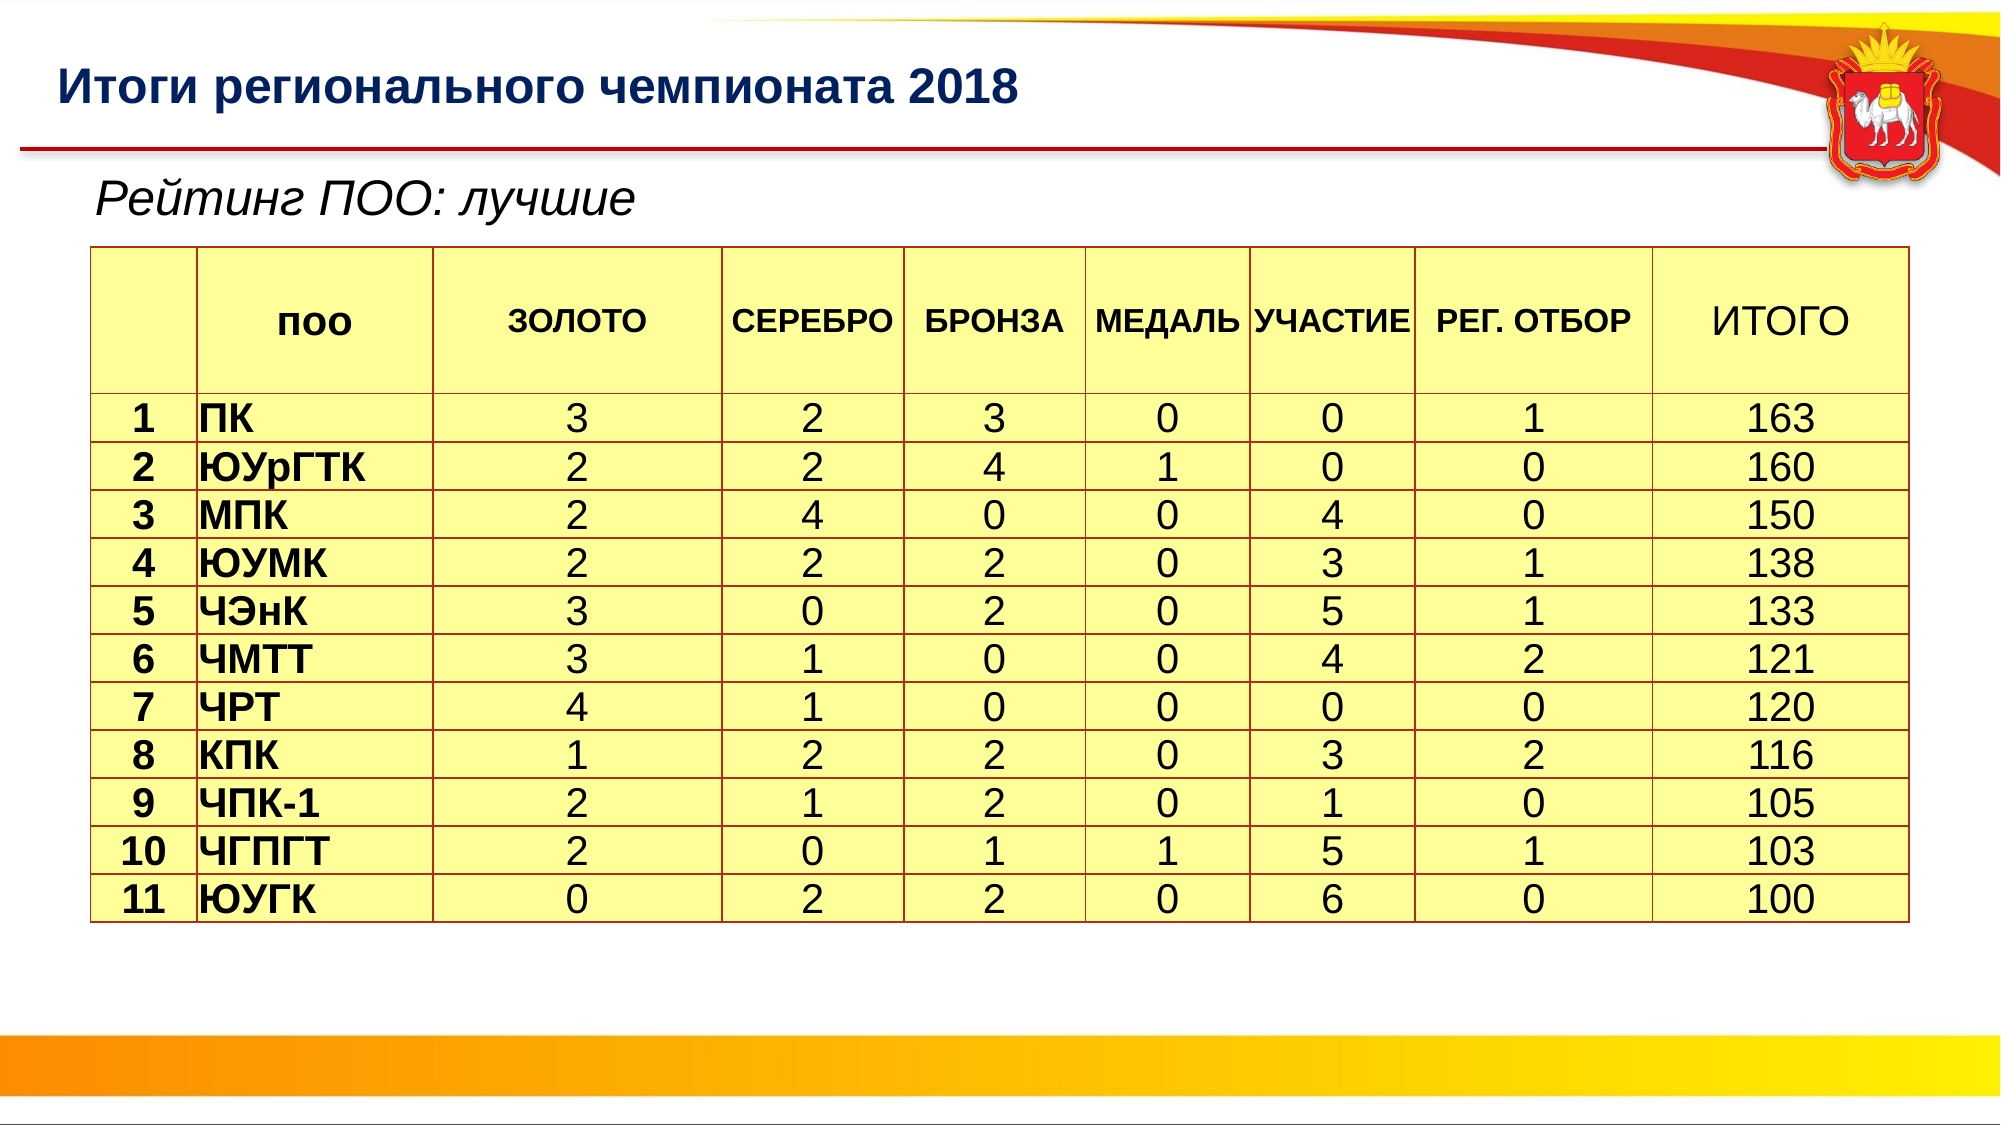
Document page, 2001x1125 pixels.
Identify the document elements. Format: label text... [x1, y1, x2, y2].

table_cell 2 [434, 827, 721, 873]
table_cell ЧПК-1 [198, 779, 432, 825]
table_cell 0 [723, 827, 903, 873]
table_cell 0 [905, 491, 1085, 537]
table_cell 3 [1251, 731, 1414, 777]
table_cell 2 [905, 587, 1085, 633]
table_cell 163 [1653, 394, 1908, 441]
table_cell 0 [1416, 875, 1652, 921]
table_cell 2 [905, 875, 1085, 921]
table_cell 11 [91, 875, 196, 921]
table_cell 2 [434, 443, 721, 489]
table_cell ЧРТ [198, 683, 432, 729]
table_cell 4 [905, 443, 1085, 489]
table_cell ПК [198, 394, 432, 441]
table_cell 1 [723, 683, 903, 729]
table_cell 1 [91, 394, 196, 441]
table_cell 2 [723, 394, 903, 441]
table_cell 10 [91, 827, 196, 873]
table_cell 8 [91, 731, 196, 777]
table_cell 138 [1653, 539, 1908, 585]
table_cell 1 [905, 827, 1085, 873]
table_cell 0 [1086, 394, 1249, 441]
table_cell ЧГПГТ [198, 827, 432, 873]
table_cell 0 [1086, 731, 1249, 777]
table_cell 1 [1416, 587, 1652, 633]
table_cell 2 [905, 539, 1085, 585]
table_header ИТОГО [1653, 248, 1908, 393]
table_cell 1 [1416, 827, 1652, 873]
table_cell ЮУГК [198, 875, 432, 921]
table_cell 0 [1086, 779, 1249, 825]
table_cell 2 [723, 731, 903, 777]
table_header МЕДАЛЬ [1086, 248, 1249, 393]
table_cell 3 [434, 587, 721, 633]
table_cell 2 [434, 539, 721, 585]
table_cell 1 [723, 635, 903, 681]
table_cell 121 [1653, 635, 1908, 681]
text_box Итоги регионального чемпионата 2018 [43, 22, 1719, 121]
table_cell 1 [1086, 827, 1249, 873]
table_cell 0 [1416, 779, 1652, 825]
table_cell 0 [723, 587, 903, 633]
table_cell 4 [723, 491, 903, 537]
table_cell ЧМТТ [198, 635, 432, 681]
table_cell 1 [1416, 394, 1652, 441]
table_cell 2 [1416, 635, 1652, 681]
table_header СЕРЕБРО [723, 248, 903, 393]
table_cell 5 [91, 587, 196, 633]
table_cell 116 [1653, 731, 1908, 777]
table_cell 1 [1086, 443, 1249, 489]
picture [0, 0, 2001, 1125]
table_cell МПК [198, 491, 432, 537]
table_cell 0 [1086, 587, 1249, 633]
table_cell 2 [905, 779, 1085, 825]
table_cell 6 [1251, 875, 1414, 921]
text_box Рейтинг ПОО: лучшие [80, 161, 918, 234]
table_cell 4 [1251, 635, 1414, 681]
table_cell КПК [198, 731, 432, 777]
table_cell 0 [1416, 443, 1652, 489]
table_cell 3 [1251, 539, 1414, 585]
table_cell 1 [723, 779, 903, 825]
table_cell 0 [1086, 875, 1249, 921]
table_cell 4 [1251, 491, 1414, 537]
table_header поо [198, 248, 432, 393]
table_cell 0 [1086, 683, 1249, 729]
table_cell 4 [434, 683, 721, 729]
table_header [91, 248, 196, 393]
table_cell 120 [1653, 683, 1908, 729]
table_cell 0 [1251, 683, 1414, 729]
table_header БРОНЗА [905, 248, 1085, 393]
table_cell 0 [1416, 491, 1652, 537]
table_cell 0 [905, 635, 1085, 681]
table_cell 105 [1653, 779, 1908, 825]
table_cell 103 [1653, 827, 1908, 873]
table_cell ЧЭнК [198, 587, 432, 633]
table_cell 100 [1653, 875, 1908, 921]
table_cell 5 [1251, 587, 1414, 633]
table_cell 1 [1251, 779, 1414, 825]
table_cell 3 [91, 491, 196, 537]
table_cell 0 [1251, 443, 1414, 489]
table_cell 5 [1251, 827, 1414, 873]
table_cell 2 [434, 491, 721, 537]
table_cell 2 [91, 443, 196, 489]
table_cell 2 [723, 875, 903, 921]
table_cell 2 [1416, 731, 1652, 777]
table_cell 3 [905, 394, 1085, 441]
table_cell 2 [723, 539, 903, 585]
table_header ЗОЛОТО [434, 248, 721, 393]
table_cell 7 [91, 683, 196, 729]
table_cell 9 [91, 779, 196, 825]
table_cell 2 [434, 779, 721, 825]
table_cell 2 [905, 731, 1085, 777]
table_cell 0 [905, 683, 1085, 729]
table_cell ЮУМК [198, 539, 432, 585]
table_cell 6 [91, 635, 196, 681]
table_cell 0 [1086, 539, 1249, 585]
table_cell 0 [1086, 491, 1249, 537]
table_cell 0 [434, 875, 721, 921]
table_cell 4 [91, 539, 196, 585]
table_cell 133 [1653, 587, 1908, 633]
table_cell 0 [1251, 394, 1414, 441]
table_cell 150 [1653, 491, 1908, 537]
table_cell 2 [723, 443, 903, 489]
table_header РЕГ. ОТБОР [1416, 248, 1652, 393]
table_cell 1 [1416, 539, 1652, 585]
table_cell 1 [434, 731, 721, 777]
table_header УЧАСТИЕ [1251, 248, 1414, 393]
table_cell 3 [434, 635, 721, 681]
table_cell ЮУрГТК [198, 443, 432, 489]
table_cell 3 [434, 394, 721, 441]
table_cell 160 [1653, 443, 1908, 489]
table_cell 0 [1416, 683, 1652, 729]
table_cell 0 [1086, 635, 1249, 681]
